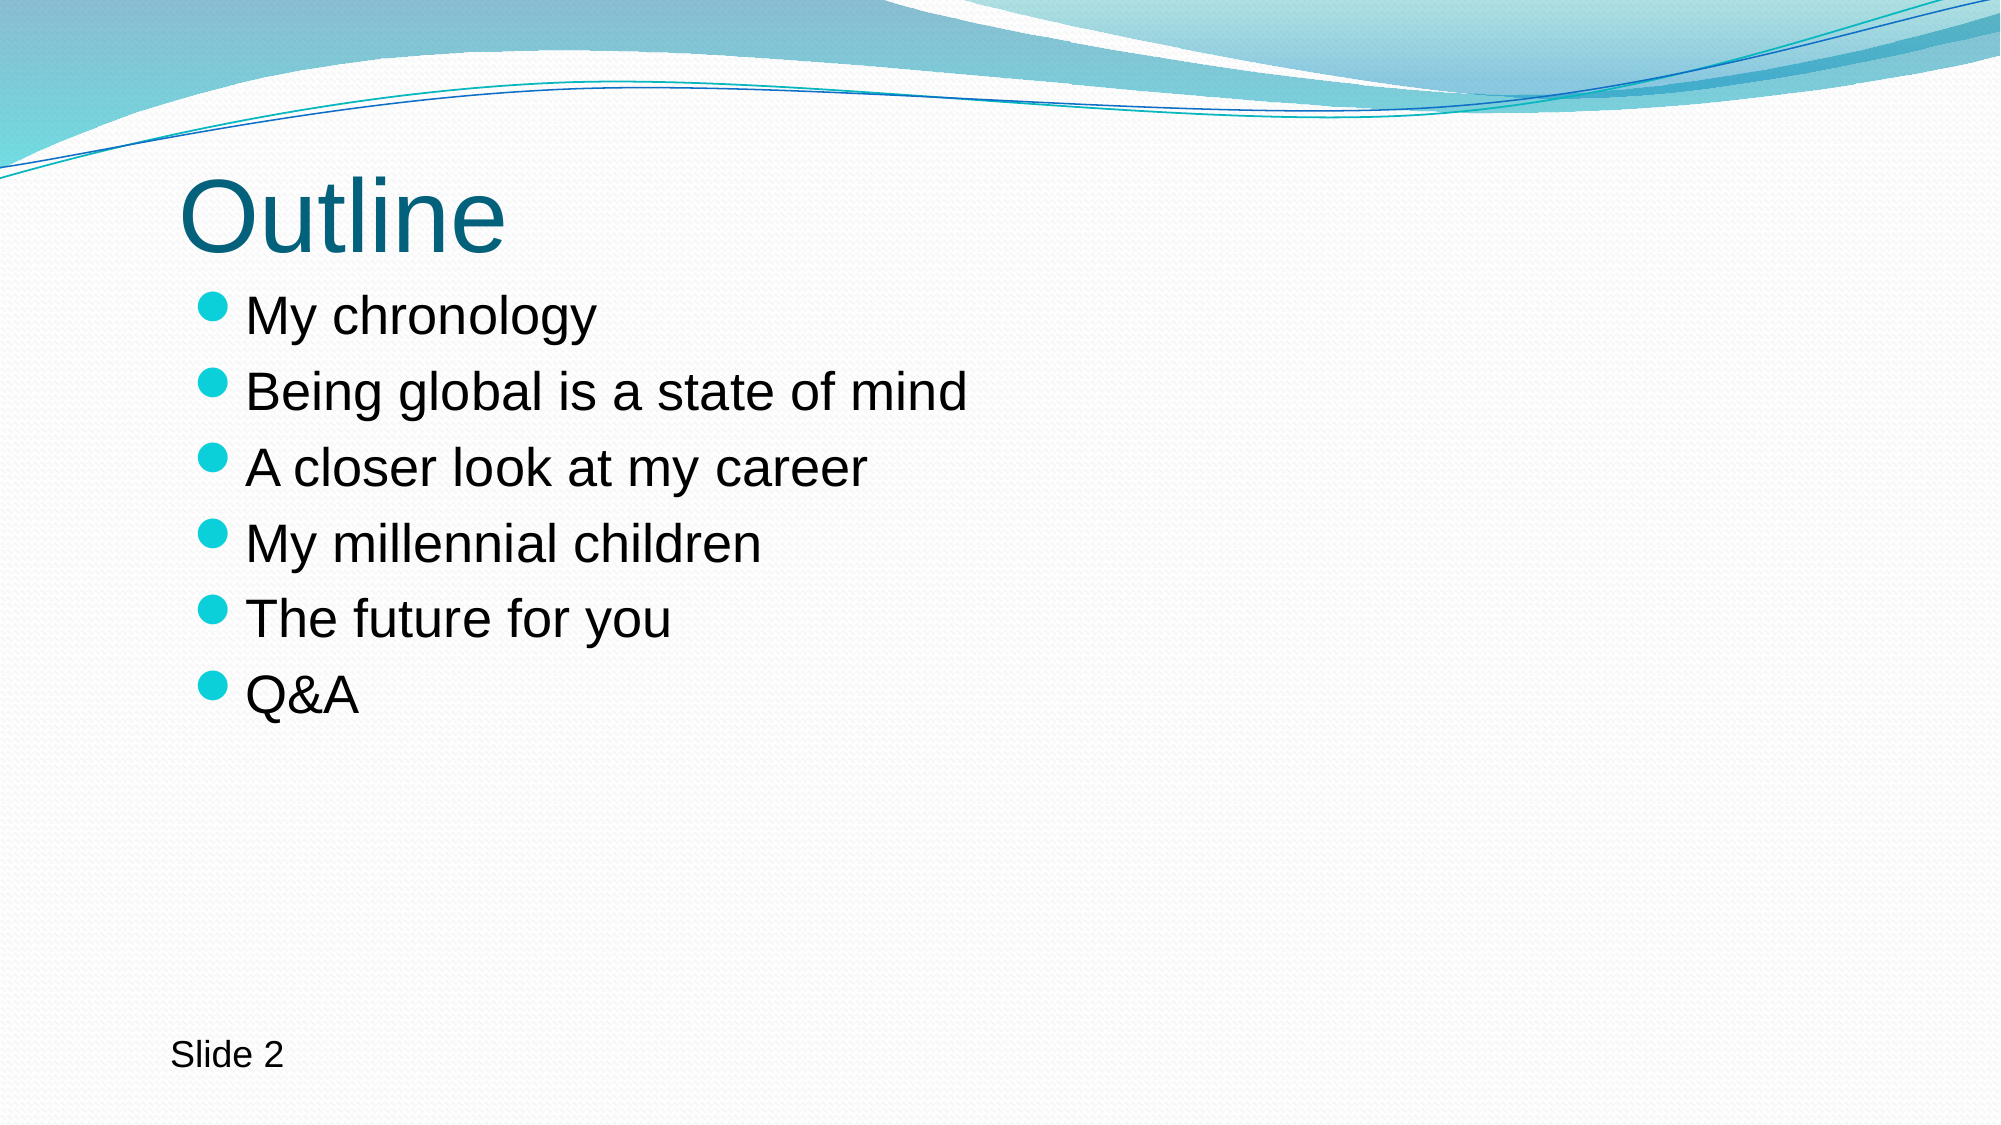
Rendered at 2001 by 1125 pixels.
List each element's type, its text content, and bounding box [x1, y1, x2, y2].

text_box Slide 2 [155, 1023, 333, 1125]
list My chronology Being global is a state of mind A closer look at my career My millennial children The future for you Q&A [178, 273, 1979, 994]
title Outline [178, 140, 1979, 273]
